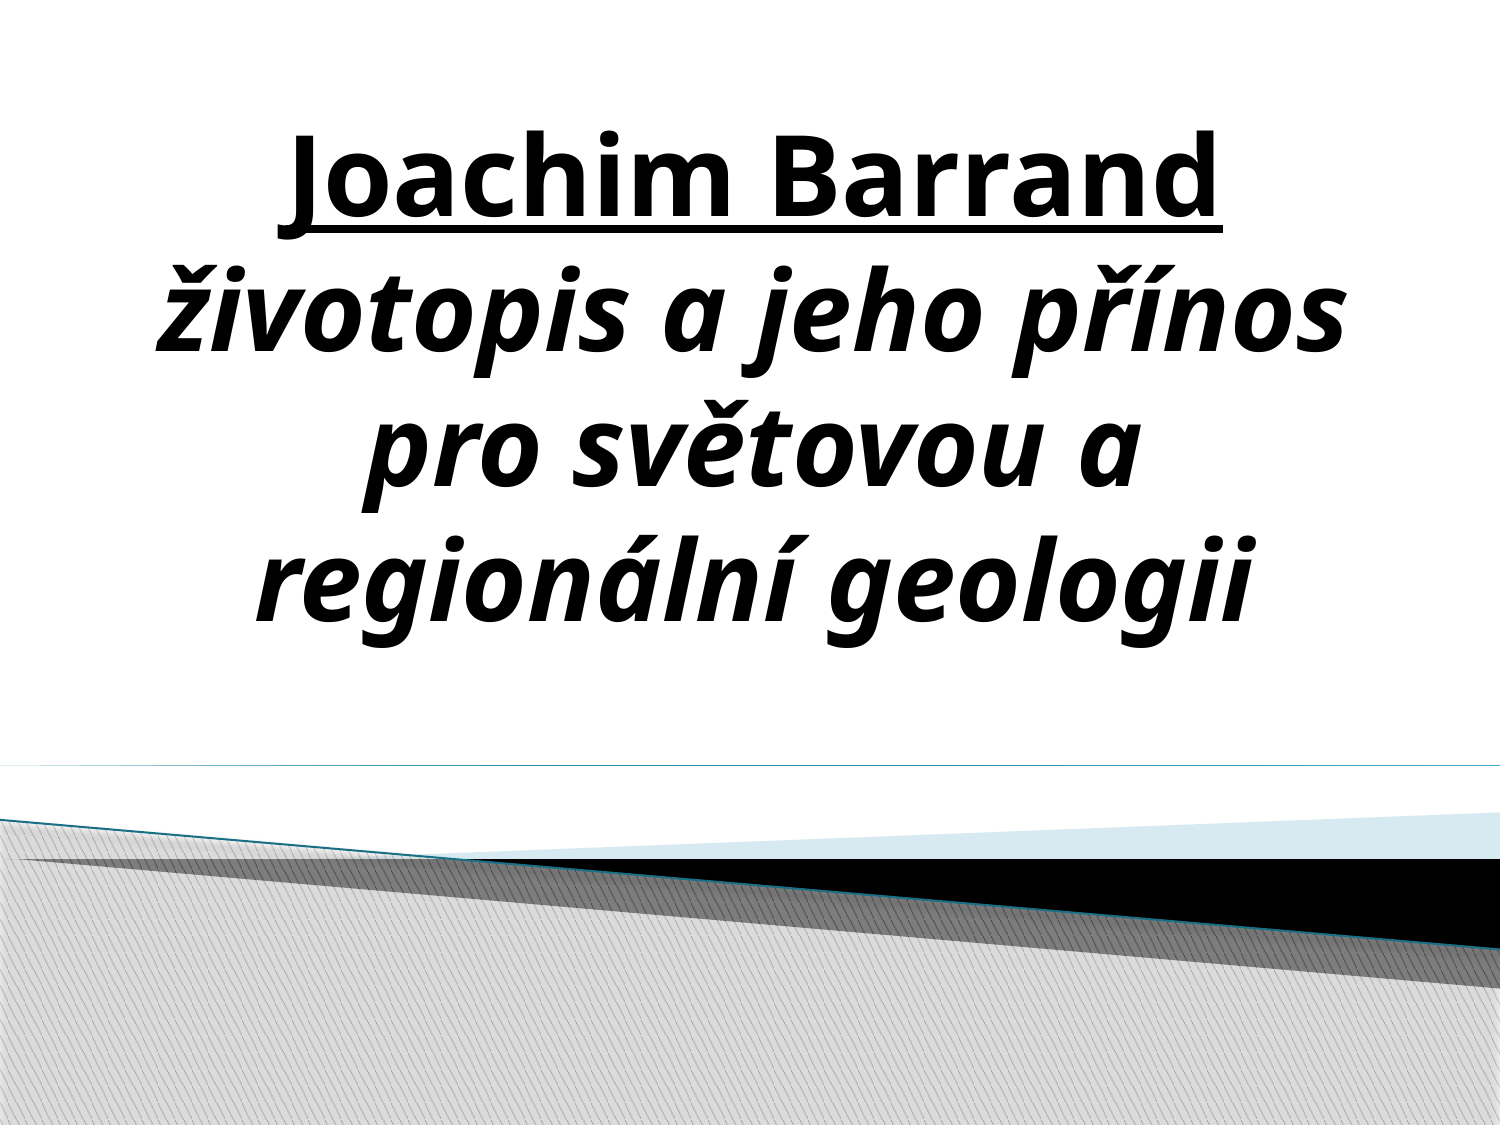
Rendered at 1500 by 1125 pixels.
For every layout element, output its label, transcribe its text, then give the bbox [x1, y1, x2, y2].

title Joachim Barrand životopis a jeho přínos pro světovou a regionální geologii [117, 410, 1393, 652]
picture [5, 859, 1500, 989]
